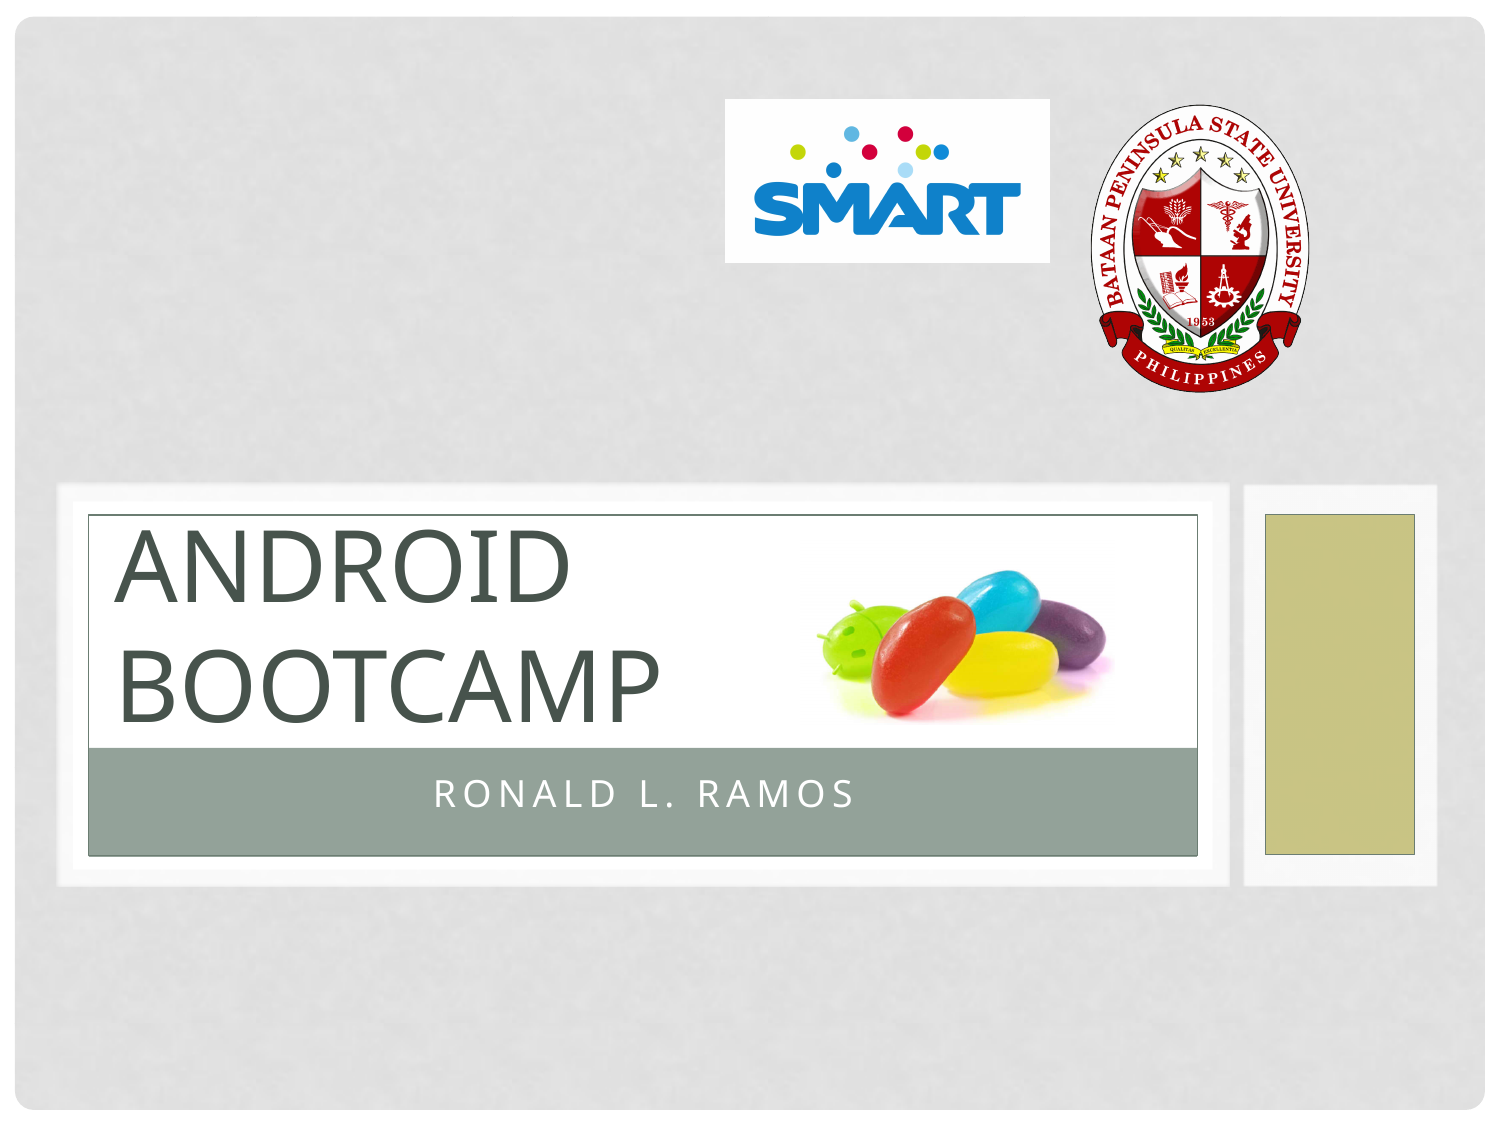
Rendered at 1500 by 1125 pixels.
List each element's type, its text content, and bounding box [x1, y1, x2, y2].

picture [1087, 99, 1313, 398]
title Android Bootcamp [99, 549, 1125, 750]
picture [724, 99, 1051, 263]
subtitle Ronald L. Ramos [105, 762, 1181, 838]
picture [799, 537, 1115, 725]
